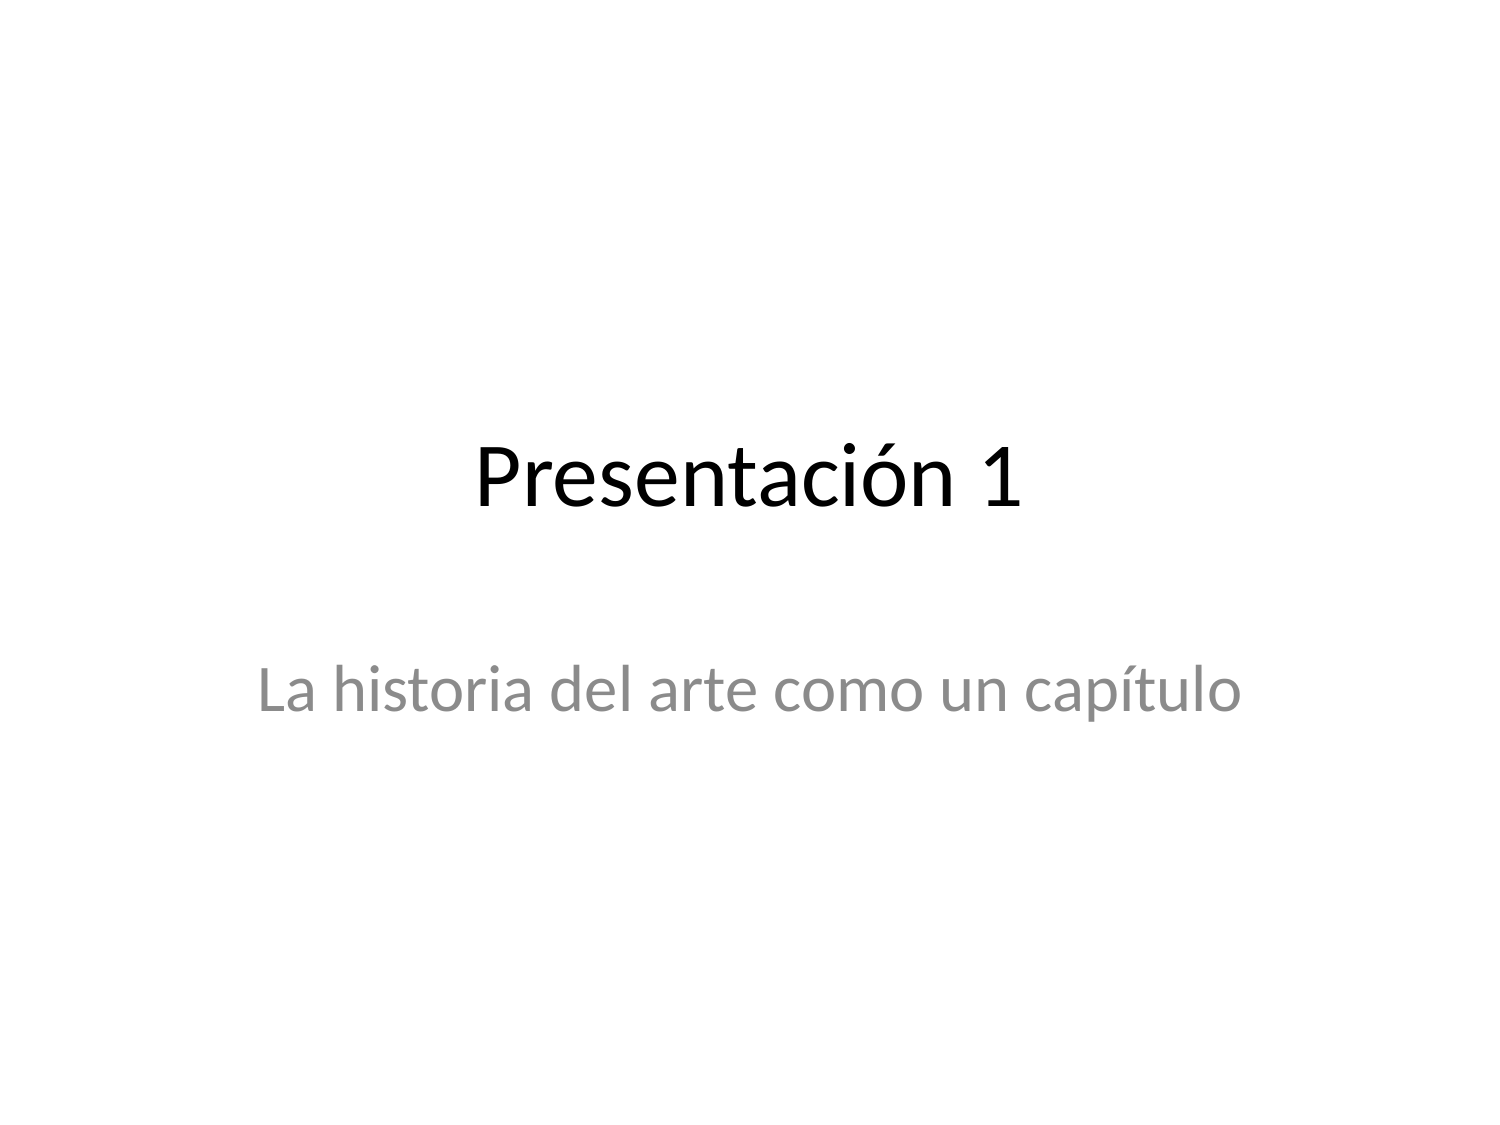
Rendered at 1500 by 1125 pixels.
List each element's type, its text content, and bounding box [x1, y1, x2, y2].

subtitle La historia del arte como un capítulo [225, 637, 1275, 925]
title Presentación 1 [112, 349, 1388, 591]
